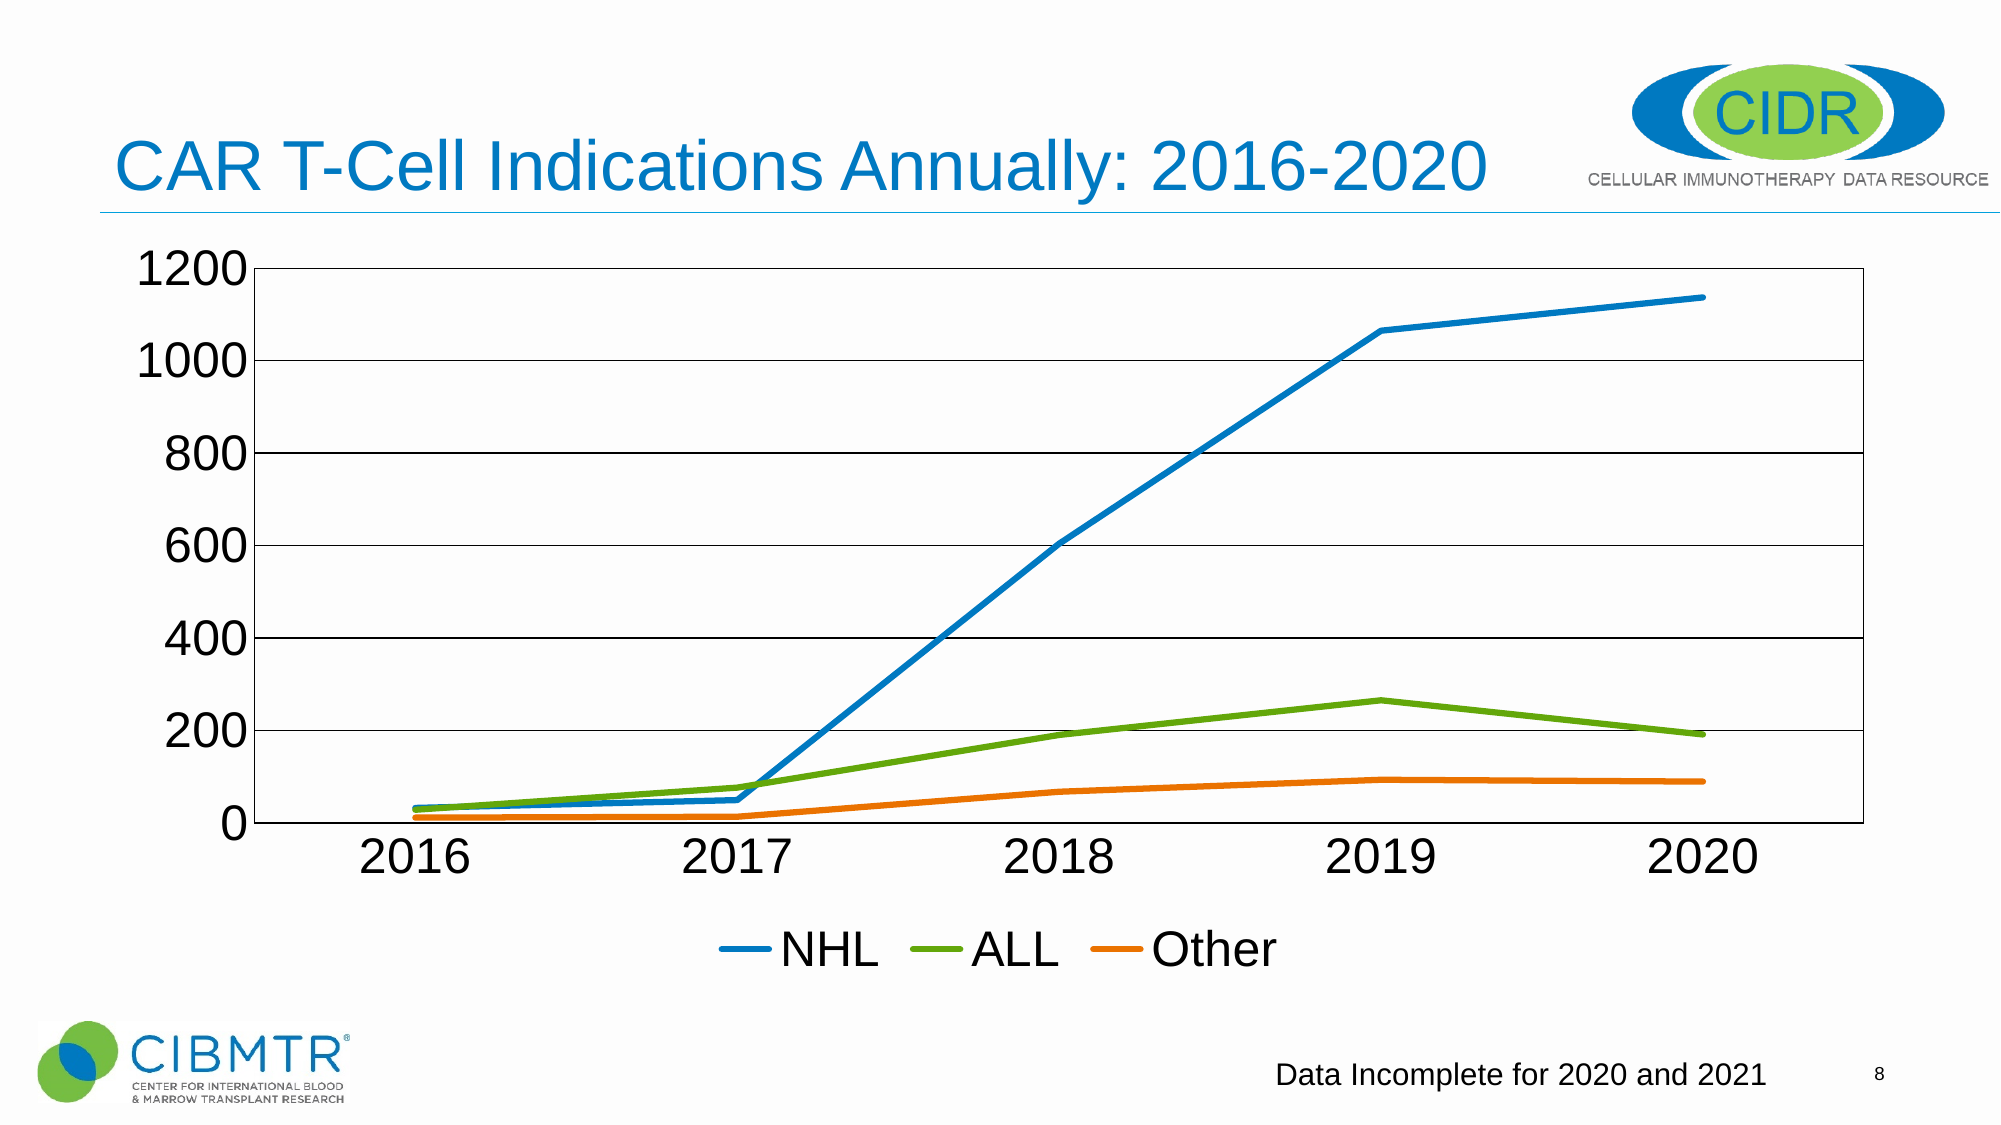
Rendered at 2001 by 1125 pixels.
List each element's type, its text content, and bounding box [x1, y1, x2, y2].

picture [1616, 57, 2000, 200]
chart [99, 224, 1901, 988]
picture [37, 1021, 350, 1103]
slide_number 8 [1800, 1042, 1900, 1103]
title CAR T-Cell Indications Annually: 2016-2020 [99, 24, 1616, 213]
footer Data Incomplete for 2020 and 2021 [683, 1042, 1784, 1103]
